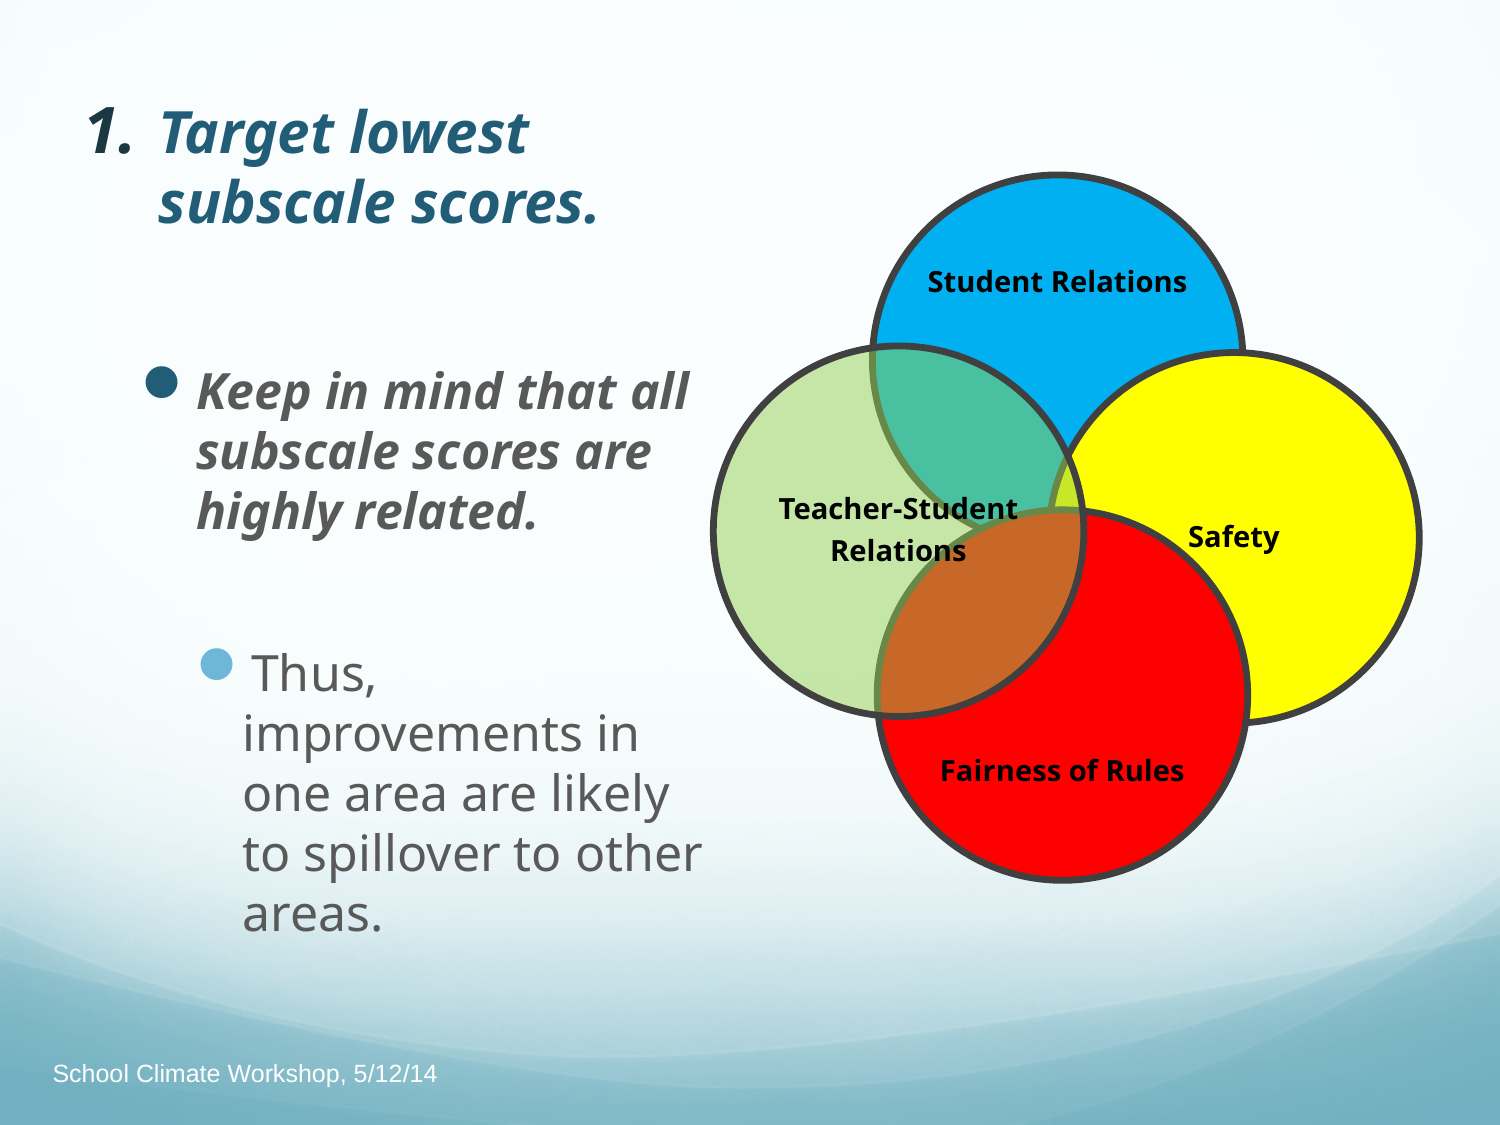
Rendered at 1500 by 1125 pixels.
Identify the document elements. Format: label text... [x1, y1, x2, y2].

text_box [374, 174, 1500, 888]
footer School Climate Workshop, 5/12/14 [37, 1042, 513, 1103]
list Target lowest subscale scores. Keep in mind that all subscale scores are highly related. Thus, improvements in one area are likely to spillover to other areas. [68, 87, 738, 1025]
